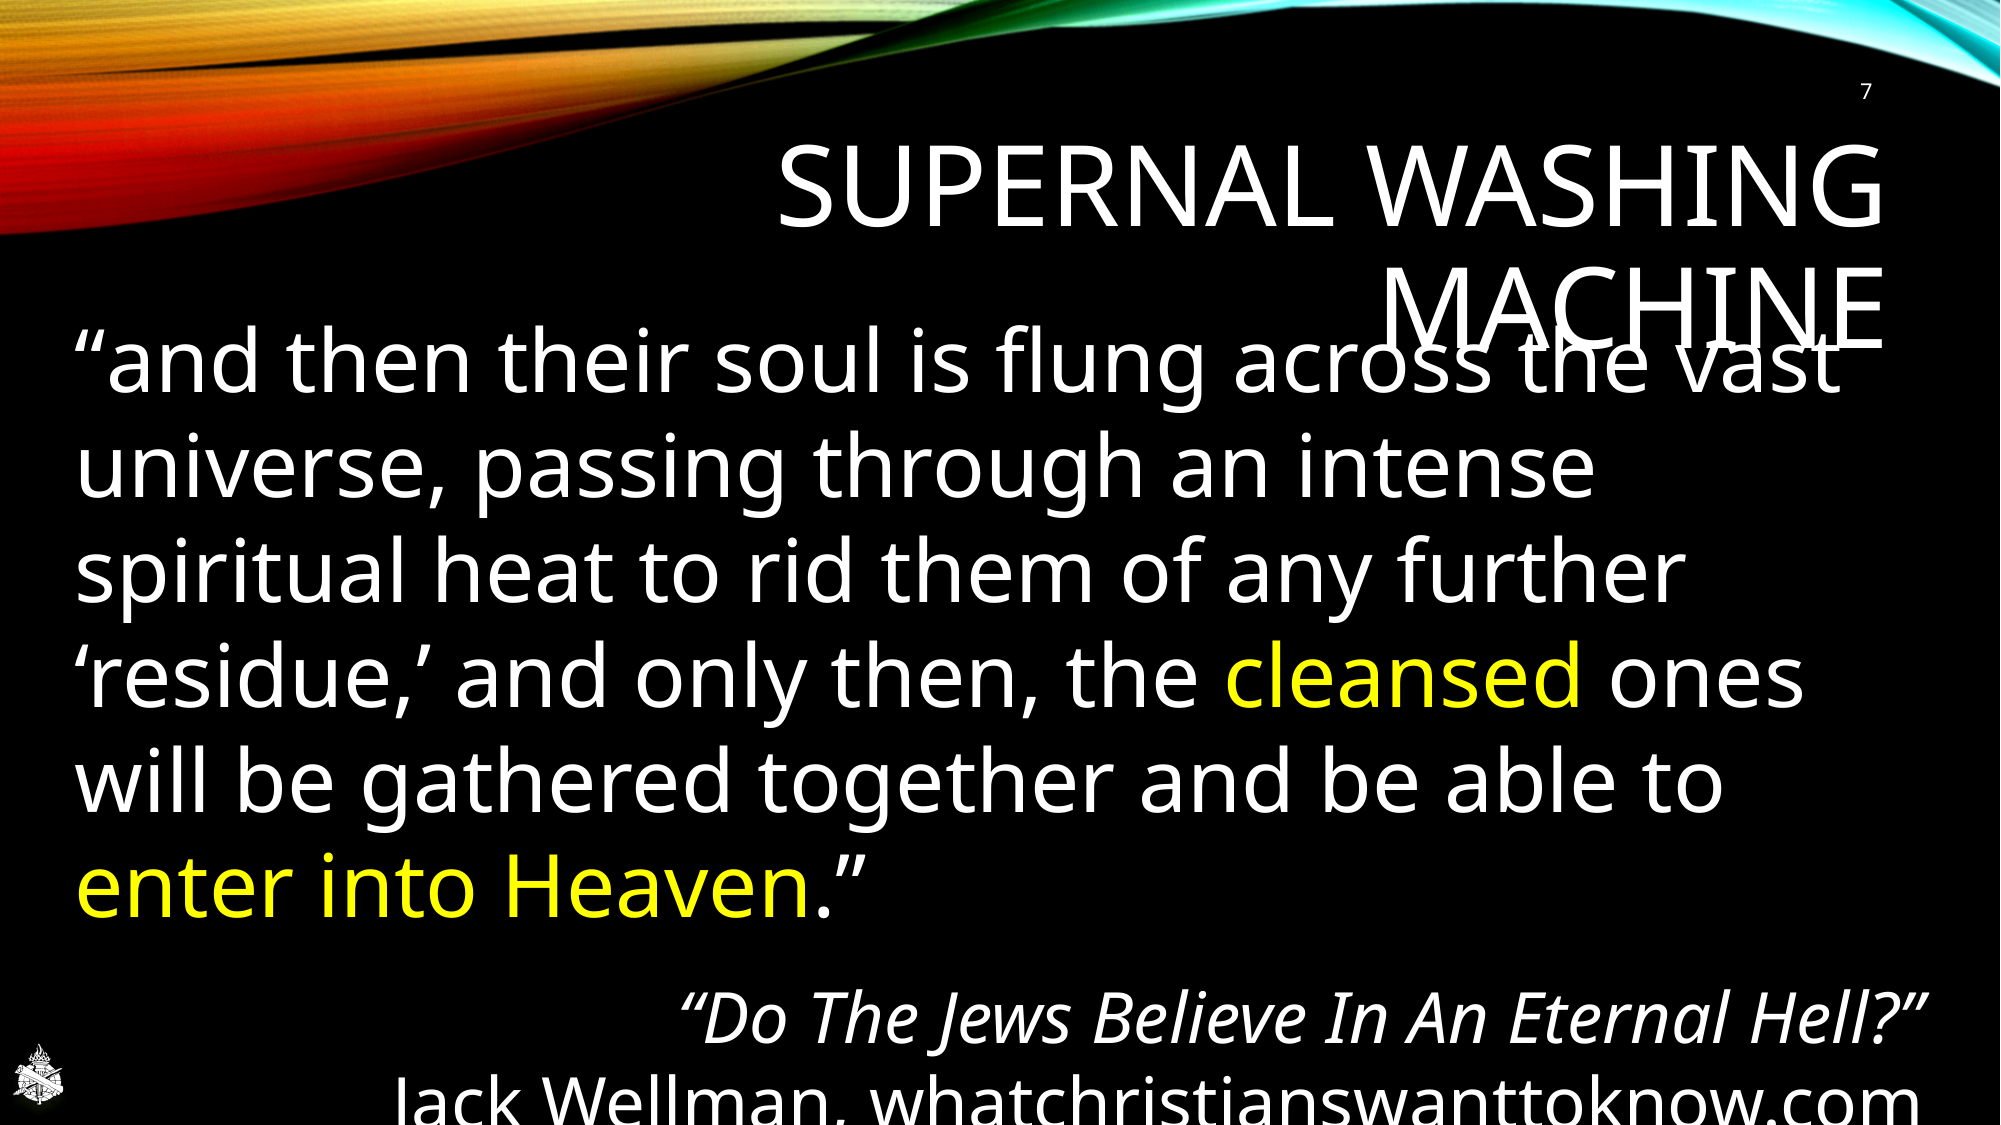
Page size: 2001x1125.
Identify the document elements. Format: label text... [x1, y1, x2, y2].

picture [12, 1042, 64, 1107]
text_box “and then their soul is flung across the vast universe, passing through an intense spiritual heat to rid them of any further ‘residue,’ and only then, the cleansed ones will be gathered together and be able to enter into Heaven.” “Do The Jews Believe In An Eternal Hell?” Jack Wellman, whatchristianswanttoknow.com [59, 297, 1941, 1125]
picture [0, 0, 2000, 237]
slide_number 7 [1437, 62, 1888, 122]
text_box Supernal Washing Machine [375, 122, 1904, 241]
